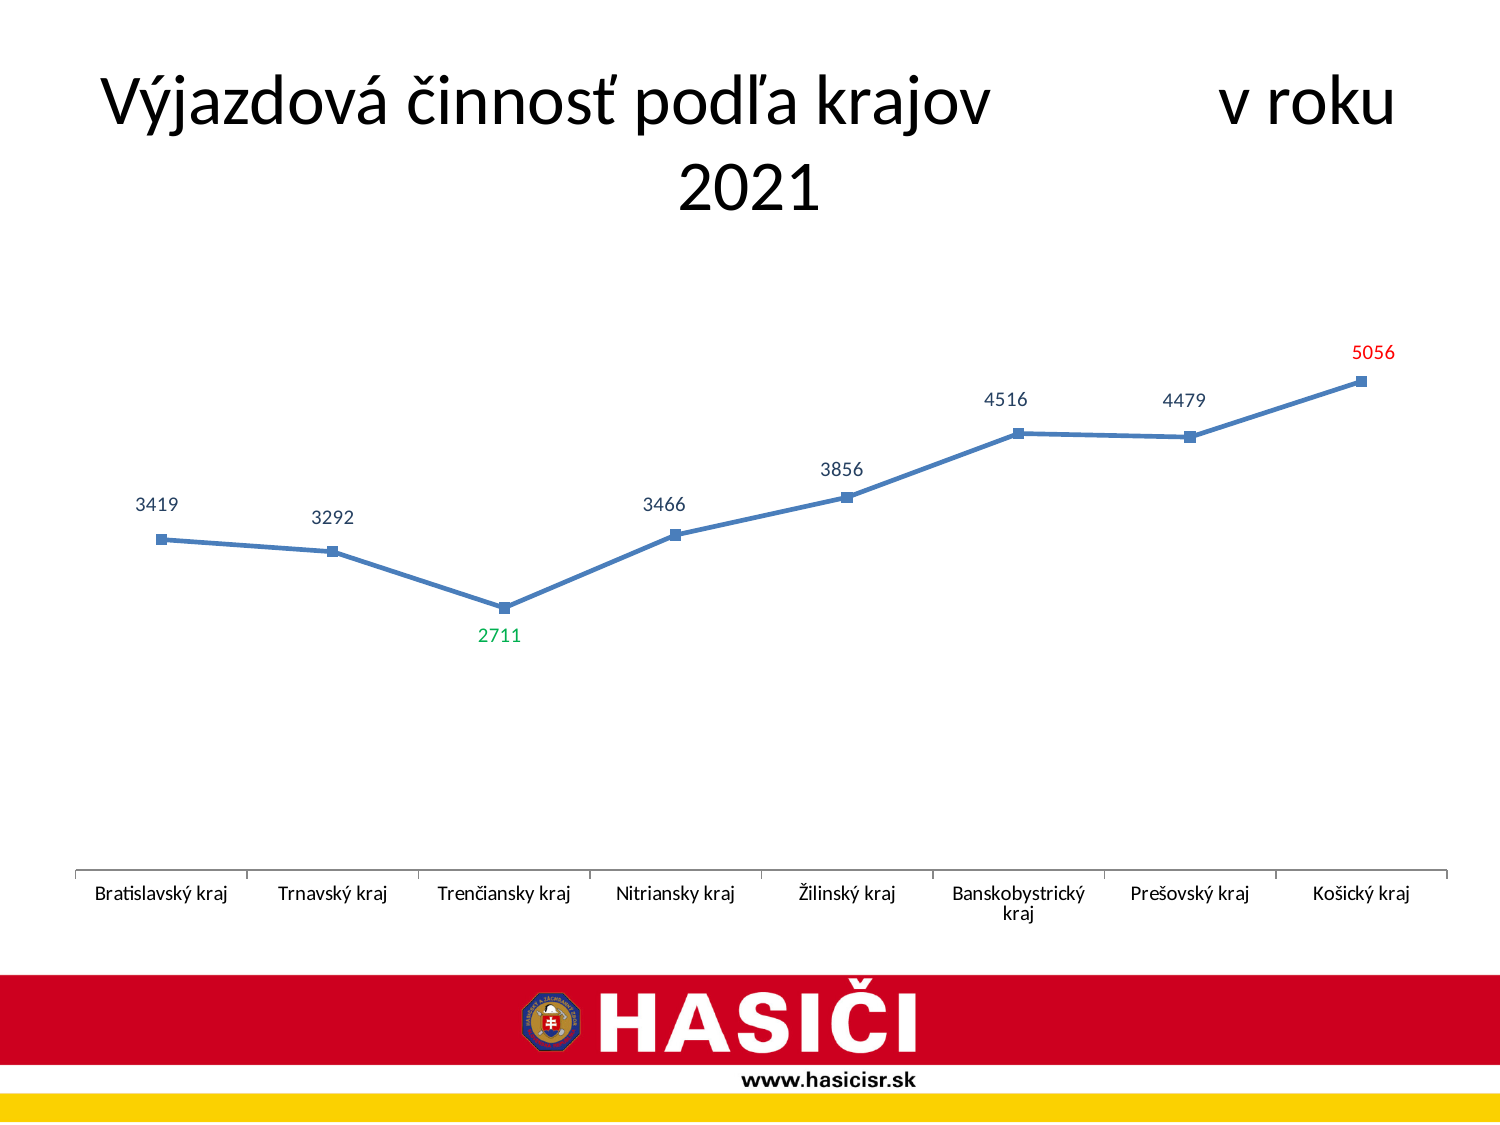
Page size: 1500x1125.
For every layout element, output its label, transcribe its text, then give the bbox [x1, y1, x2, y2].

picture [0, 973, 1500, 1125]
chart [0, 207, 1500, 973]
title Výjazdová činnosť podľa krajov v roku 2021 [75, 45, 1425, 206]
